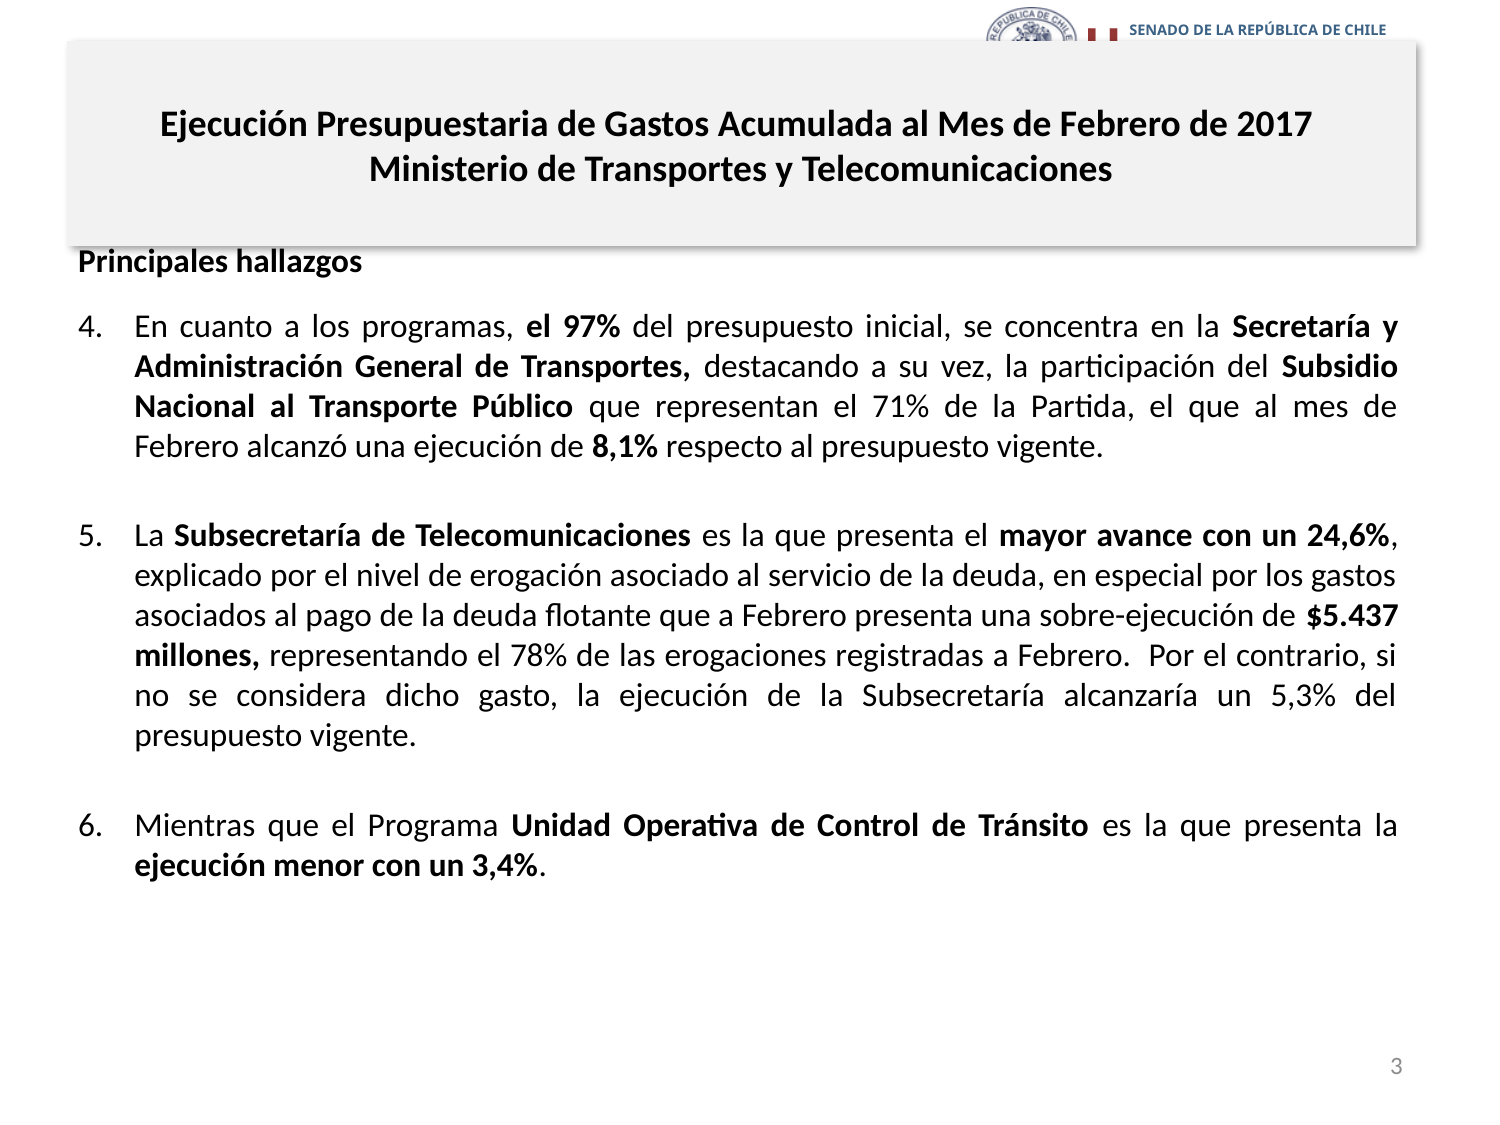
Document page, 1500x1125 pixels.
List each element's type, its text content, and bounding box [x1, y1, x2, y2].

text_box Principales hallazgos En cuanto a los programas, el 97% del presupuesto inicial, se concentra en la Secretaría y Administración General de Transportes, destacando a su vez, la participación del Subsidio Nacional al Transporte Público que representan el 71% de la Partida, el que al mes de Febrero alcanzó una ejecución de 8,1% respecto al presupuesto vigente. La Subsecretaría de Telecomunicaciones es la que presenta el mayor avance con un 24,6%, explicado por el nivel de erogación asociado al servicio de la deuda, en especial por los gastos asociados al pago de la deuda flotante que a Febrero presenta una sobre-ejecución de $5.437 millones, representando el 78% de las erogaciones registradas a Febrero. Por el contrario, si no se considera dicho gasto, la ejecución de la Subsecretaría alcanzaría un 5,3% del presupuesto vigente. Mientras que el Programa Unidad Operativa de Control de Tránsito es la que presenta la ejecución menor con un 3,4%. [63, 231, 1414, 1071]
title Ejecución Presupuestaria de Gastos Acumulada al Mes de Febrero de 2017 Ministerio de Transportes y Telecomunicaciones [67, 41, 1415, 246]
slide_number 3 [1067, 1035, 1418, 1095]
picture [986, 7, 1079, 41]
